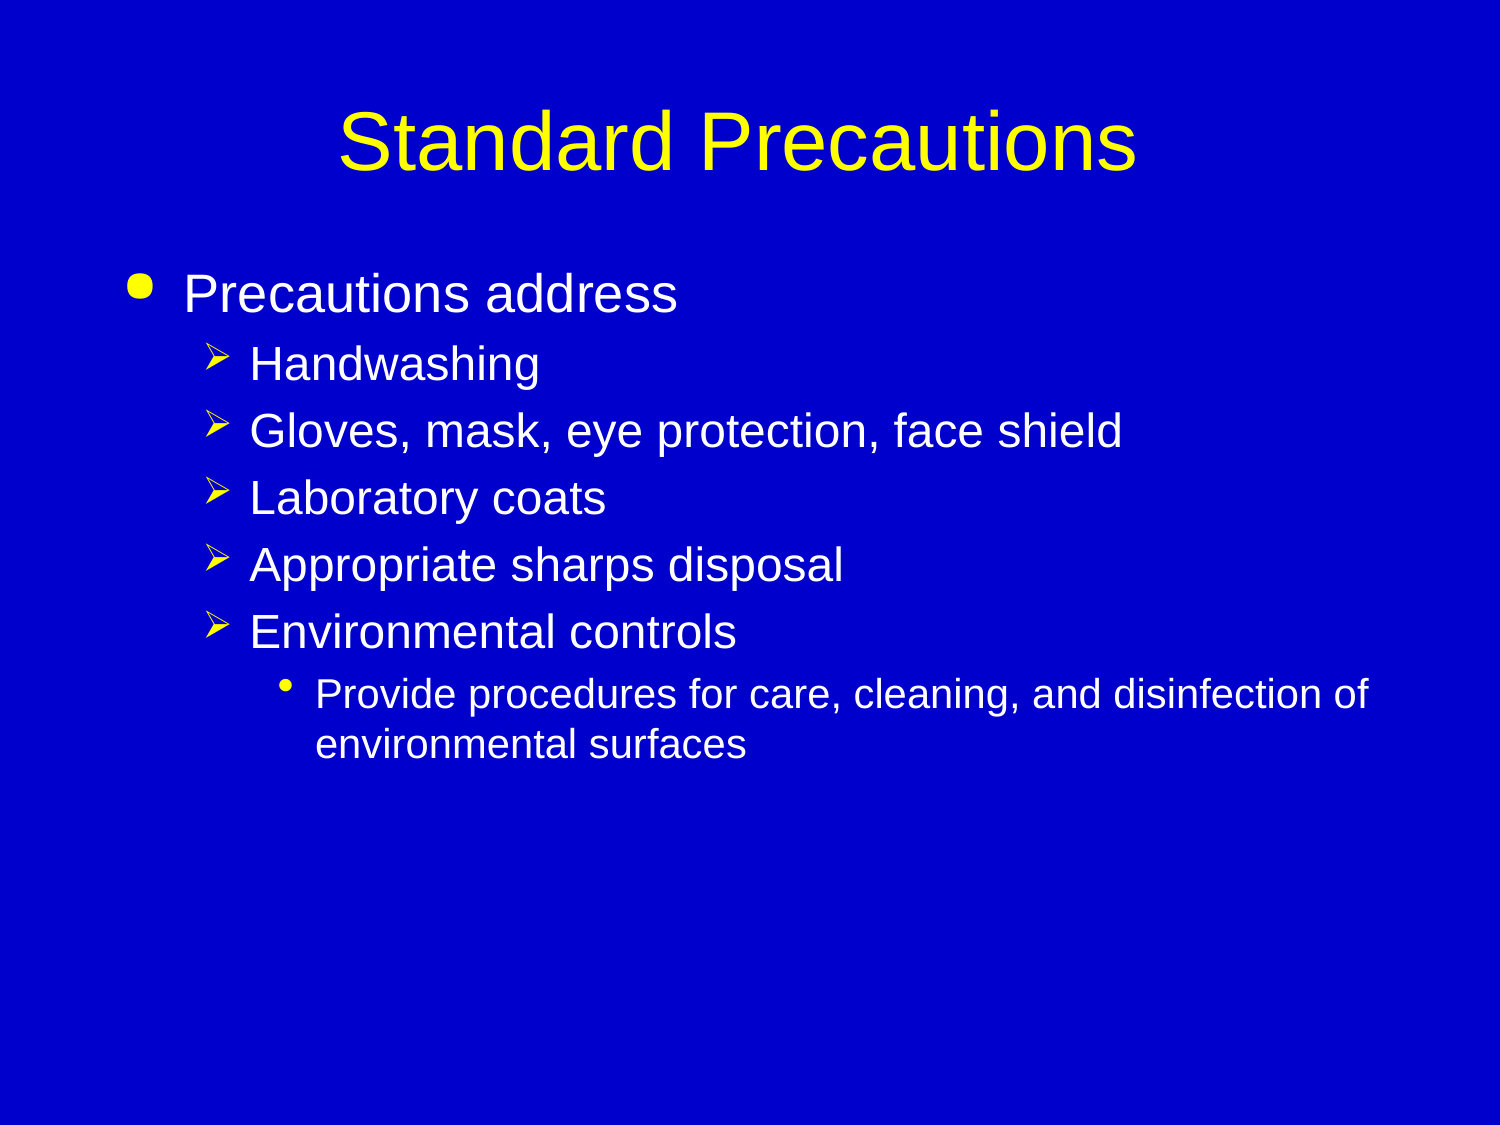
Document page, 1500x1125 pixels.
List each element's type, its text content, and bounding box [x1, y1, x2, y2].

title Standard Precautions [0, 37, 1500, 238]
list Precautions address Handwashing Gloves, mask, eye protection, face shield Laboratory coats Appropriate sharps disposal Environmental controls Provide procedures for care, cleaning, and disinfection of environmental surfaces [111, 249, 1388, 982]
